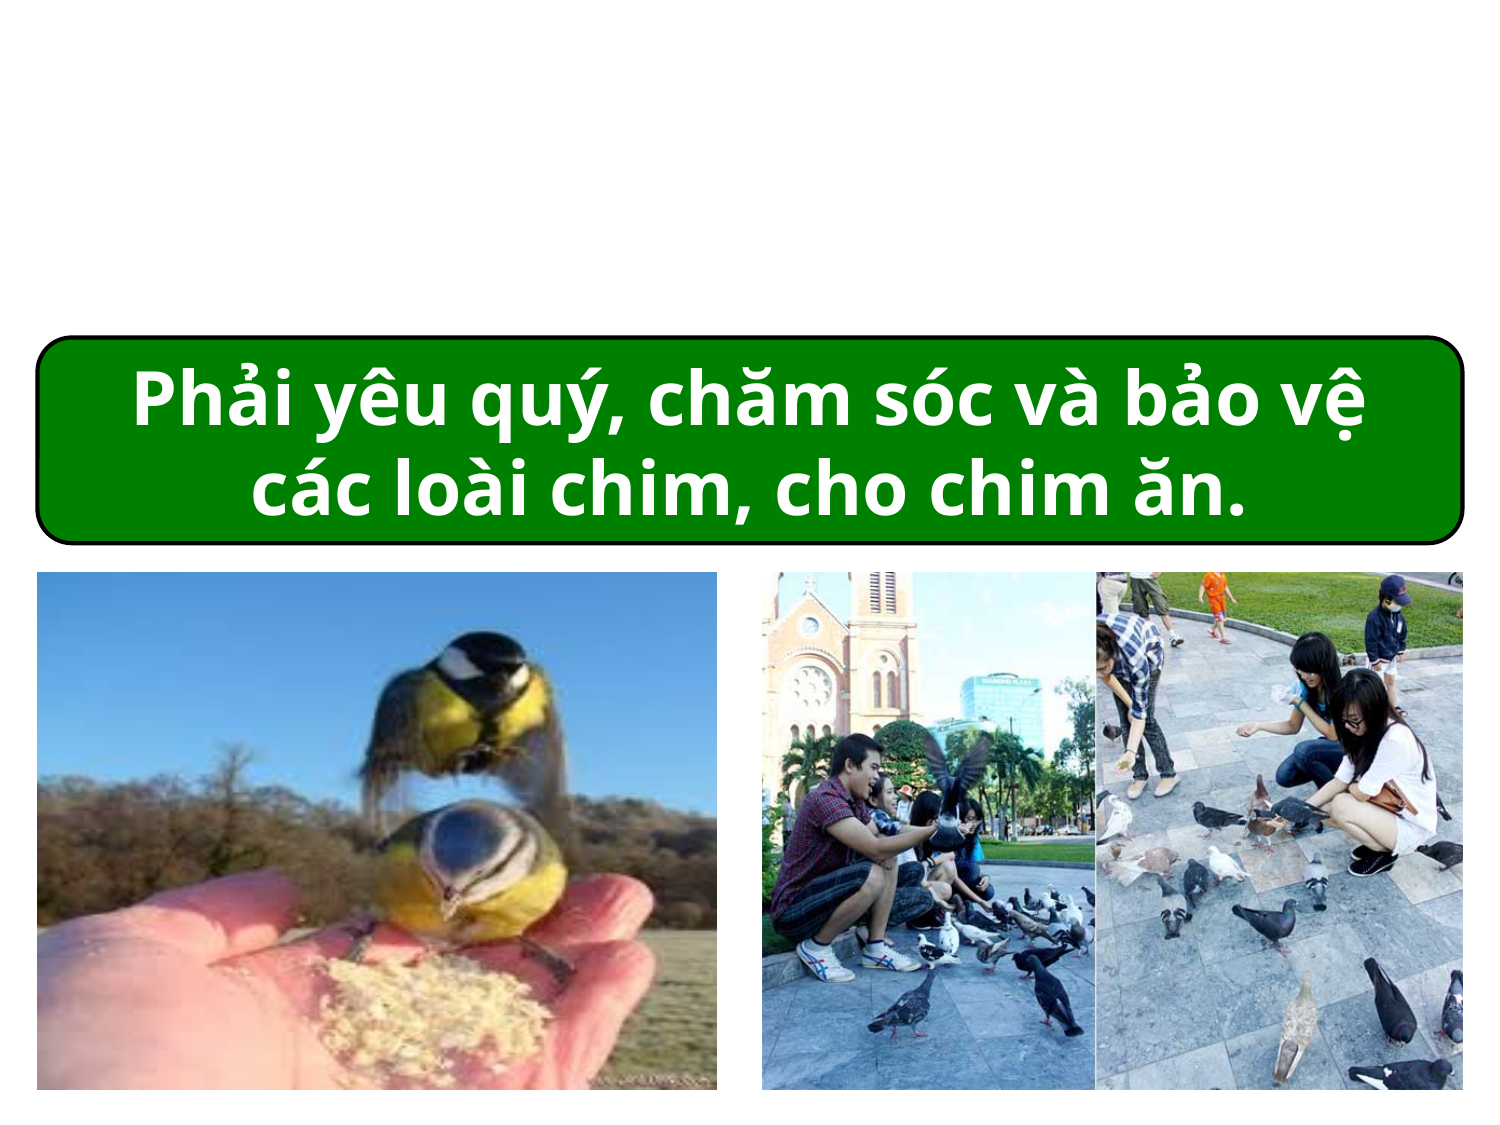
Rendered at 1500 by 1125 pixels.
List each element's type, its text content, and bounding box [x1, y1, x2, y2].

text_box Phải yêu quý, chăm sóc và bảo vệ các loài chim, cho chim ăn. [35, 335, 1465, 546]
picture [762, 572, 1463, 1090]
picture [37, 572, 718, 1090]
